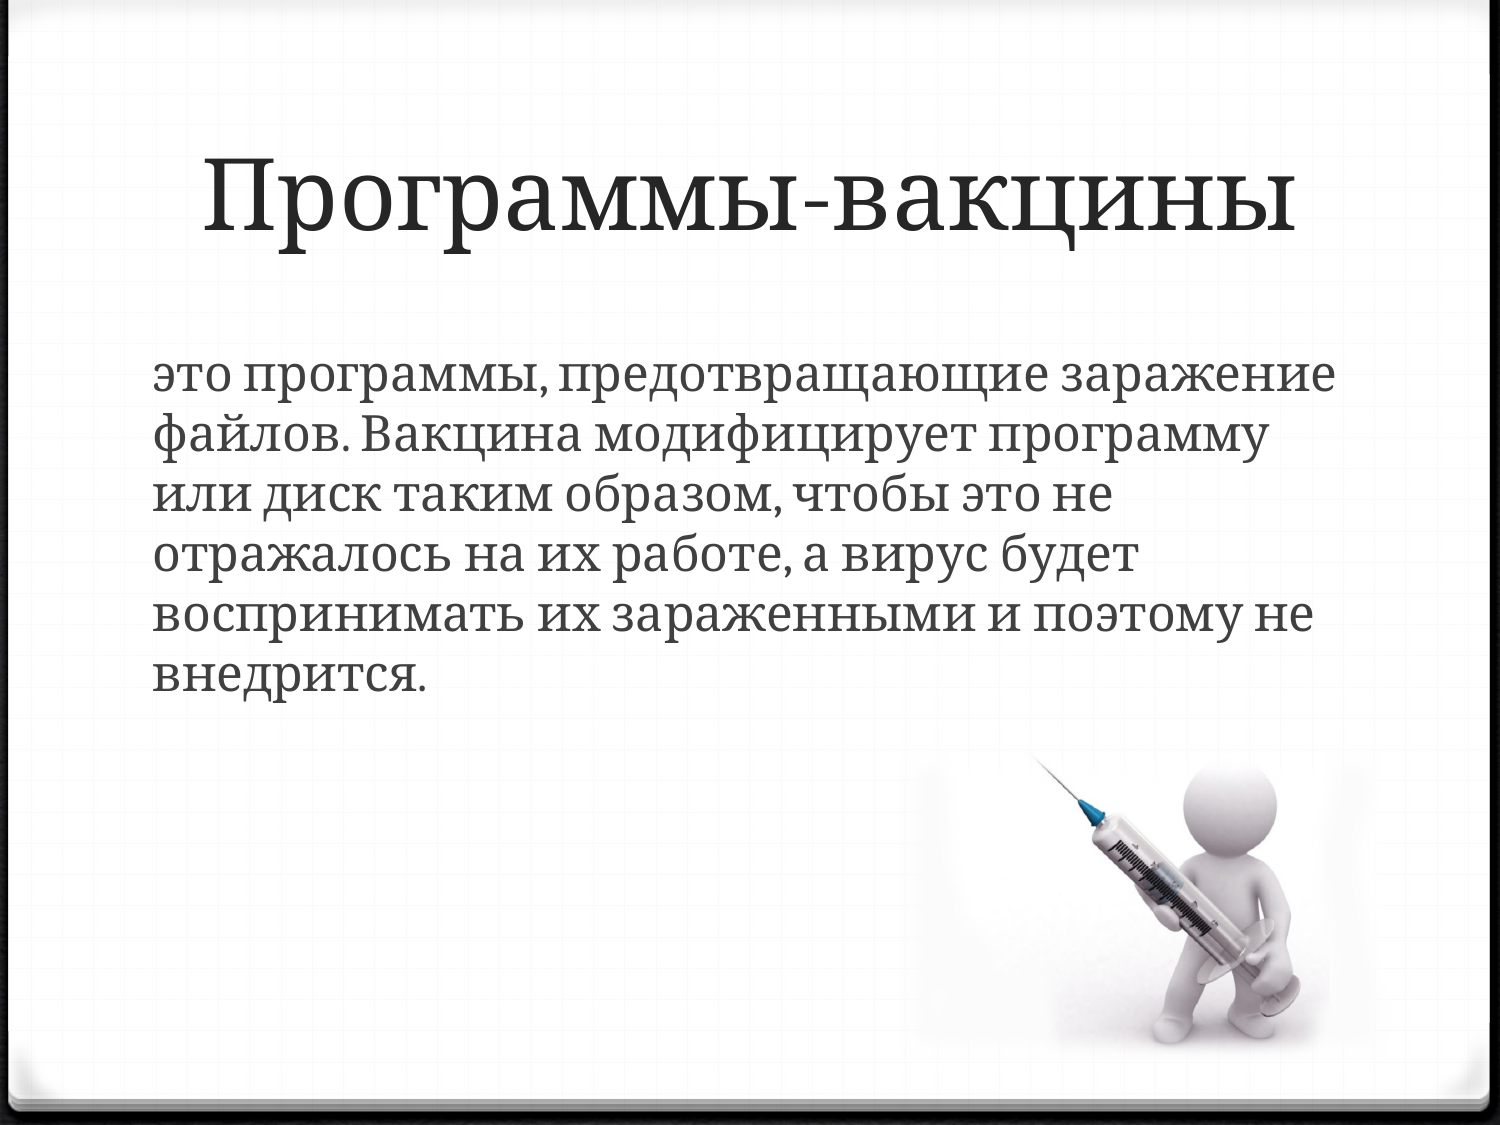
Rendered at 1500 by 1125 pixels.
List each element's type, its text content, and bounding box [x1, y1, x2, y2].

picture [0, 0, 1500, 1125]
title Программы-вакцины [90, 71, 1410, 309]
list это программы, предотвращающие заражение файлов. Вакцина модифицирует программу или диск таким образом, чтобы это не отражалось на их работе, а вирус будет воспринимать их зараженными и поэтому не внедрится. [137, 334, 1363, 983]
